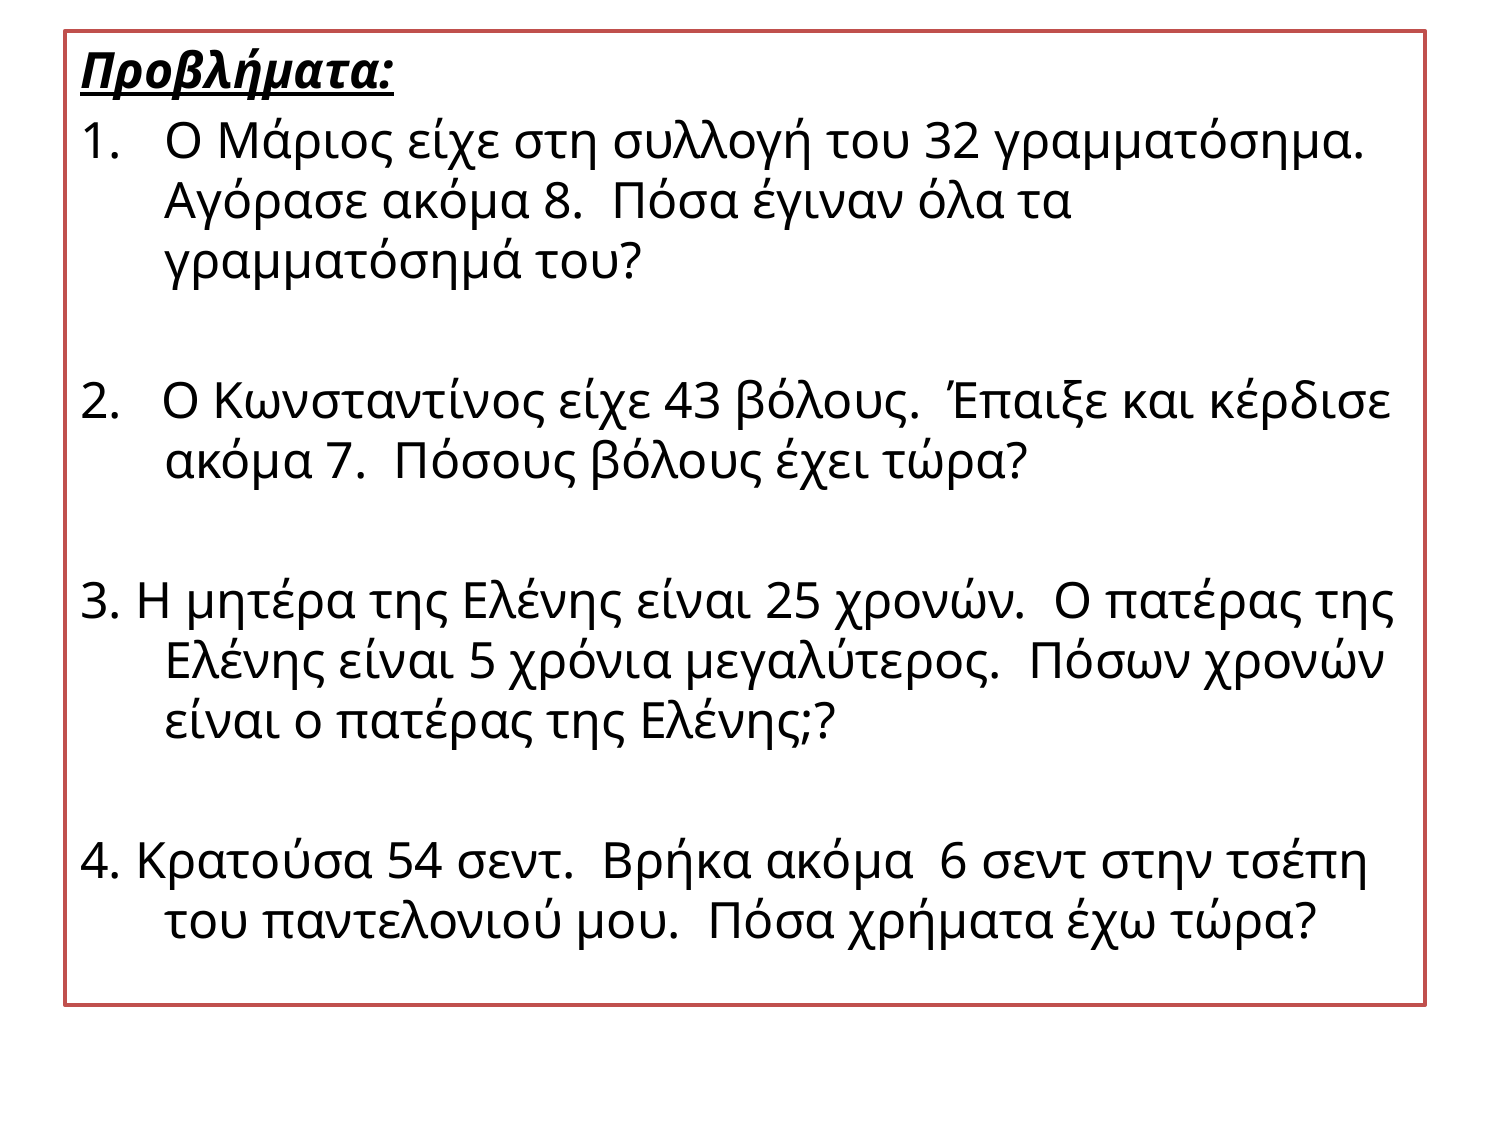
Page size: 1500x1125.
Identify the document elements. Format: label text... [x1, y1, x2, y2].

list Προβλήματα: Ο Μάριος είχε στη συλλογή του 32 γραμματόσημα. Αγόρασε ακόμα 8. Πόσα έγιναν όλα τα γραμματόσημά του? 2. Ο Κωνσταντίνος είχε 43 βόλους. Έπαιξε και κέρδισε ακόμα 7. Πόσους βόλους έχει τώρα? 3. Η μητέρα της Ελένης είναι 25 χρονών. Ο πατέρας της Ελένης είναι 5 χρόνια μεγαλύτερος. Πόσων χρονών είναι ο πατέρας της Ελένης;? 4. Κρατούσα 54 σεντ. Βρήκα ακόμα 6 σεντ στην τσέπη του παντελονιού μου. Πόσα χρήματα έχω τώρα? [63, 29, 1427, 1007]
